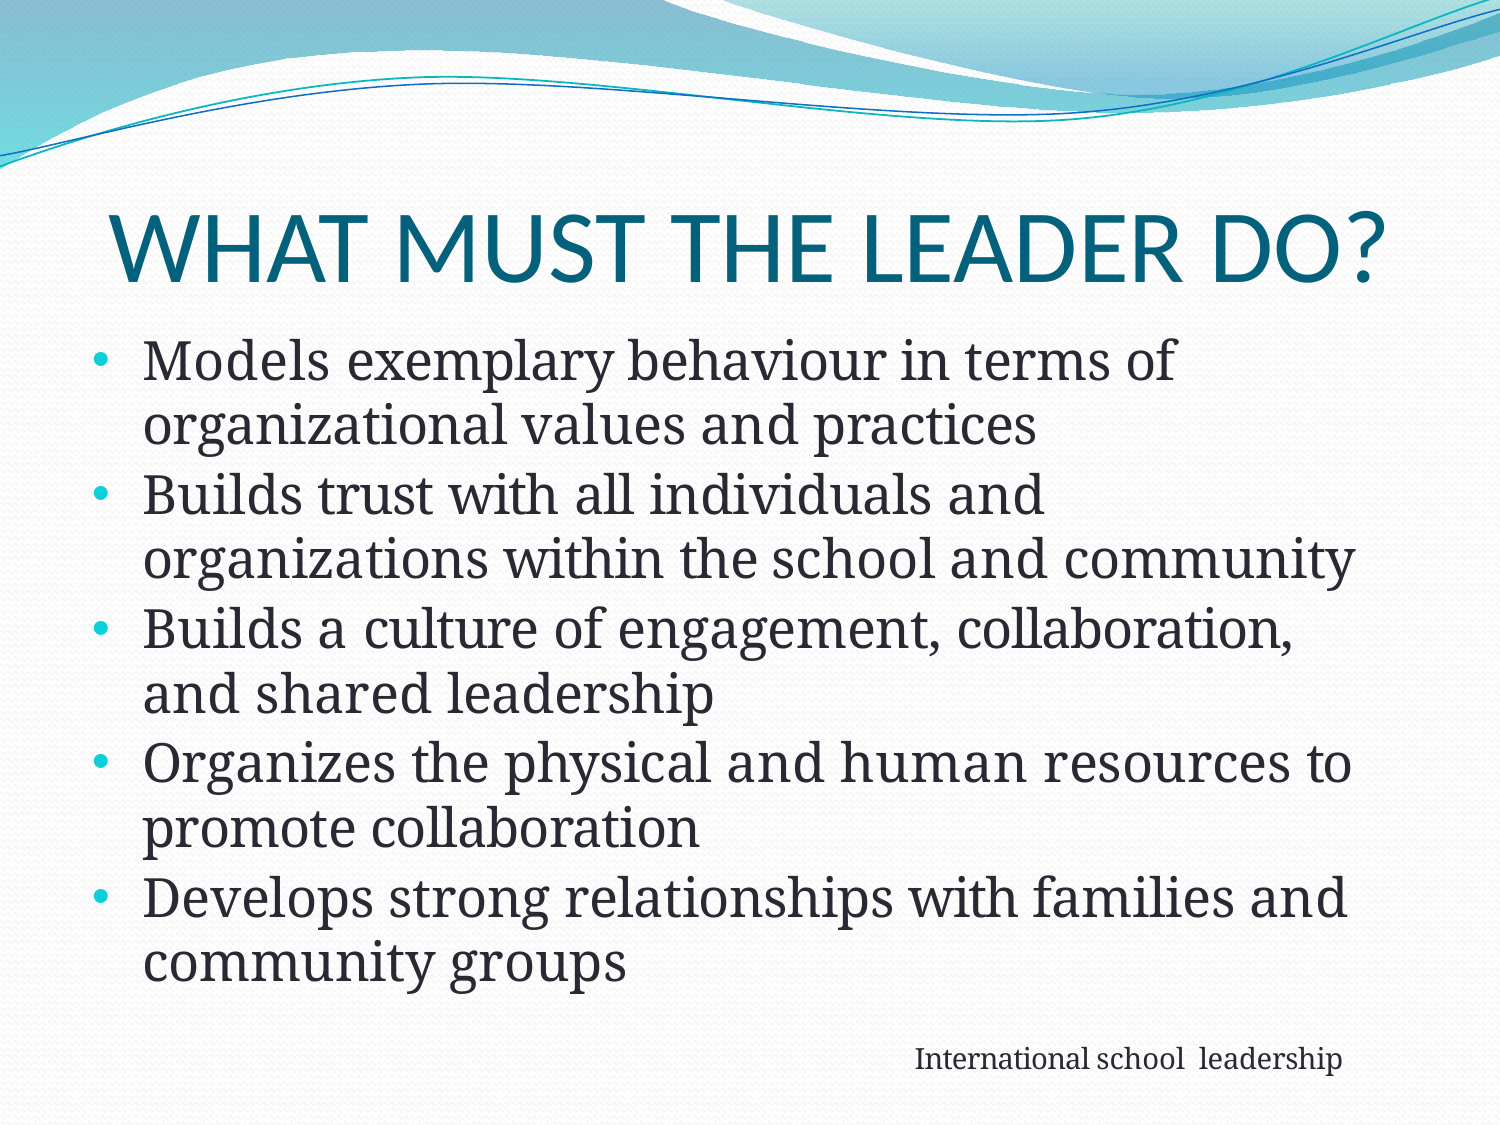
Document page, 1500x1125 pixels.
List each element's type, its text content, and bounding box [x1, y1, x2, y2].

title WHAT MUST THE LEADER DO? [75, 115, 1425, 303]
text_box International school leadership [912, 1037, 1463, 1076]
list Models exemplary behaviour in terms of organizational values and practices Builds trust with all individuals and organizations within the school and community Builds a culture of engagement, collaboration, and shared leadership Organizes the physical and human resources to promote collaboration Develops strong relationships with families and community groups [75, 249, 1450, 1088]
